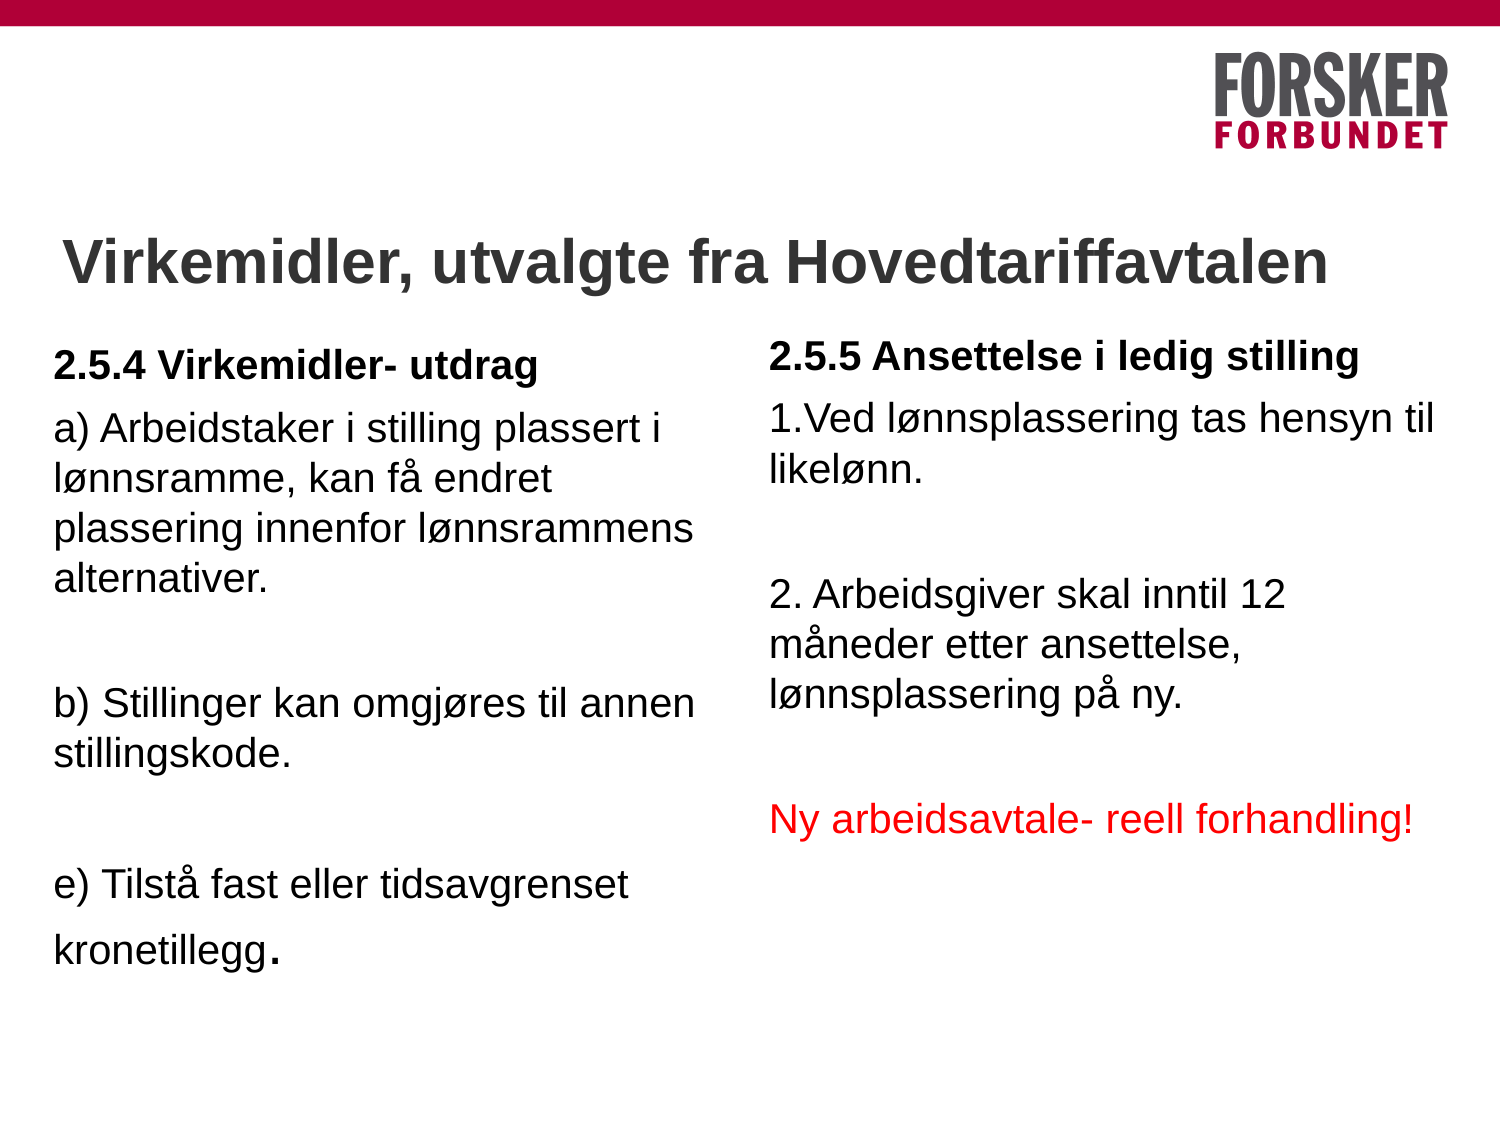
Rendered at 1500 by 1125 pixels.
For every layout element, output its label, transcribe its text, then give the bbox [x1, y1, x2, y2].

list 2.5.4 Virkemidler- utdrag a) Arbeidstaker i stilling plassert i lønnsramme, kan få endret plassering innenfor lønnsrammens alternativer. b) Stillinger kan omgjøres til annen stillingskode. e) Tilstå fast eller tidsavgrenset kronetillegg. [53, 338, 735, 1039]
picture [0, 0, 1500, 161]
title Virkemidler, utvalgte fra Hovedtariffavtalen [62, 221, 1450, 322]
list 2.5.5 Ansettelse i ledig stilling 1.Ved lønnsplassering tas hensyn til likelønn. 2. Arbeidsgiver skal inntil 12 måneder etter ansettelse, lønnsplassering på ny. Ny arbeidsavtale- reell forhandling! [768, 328, 1450, 1030]
